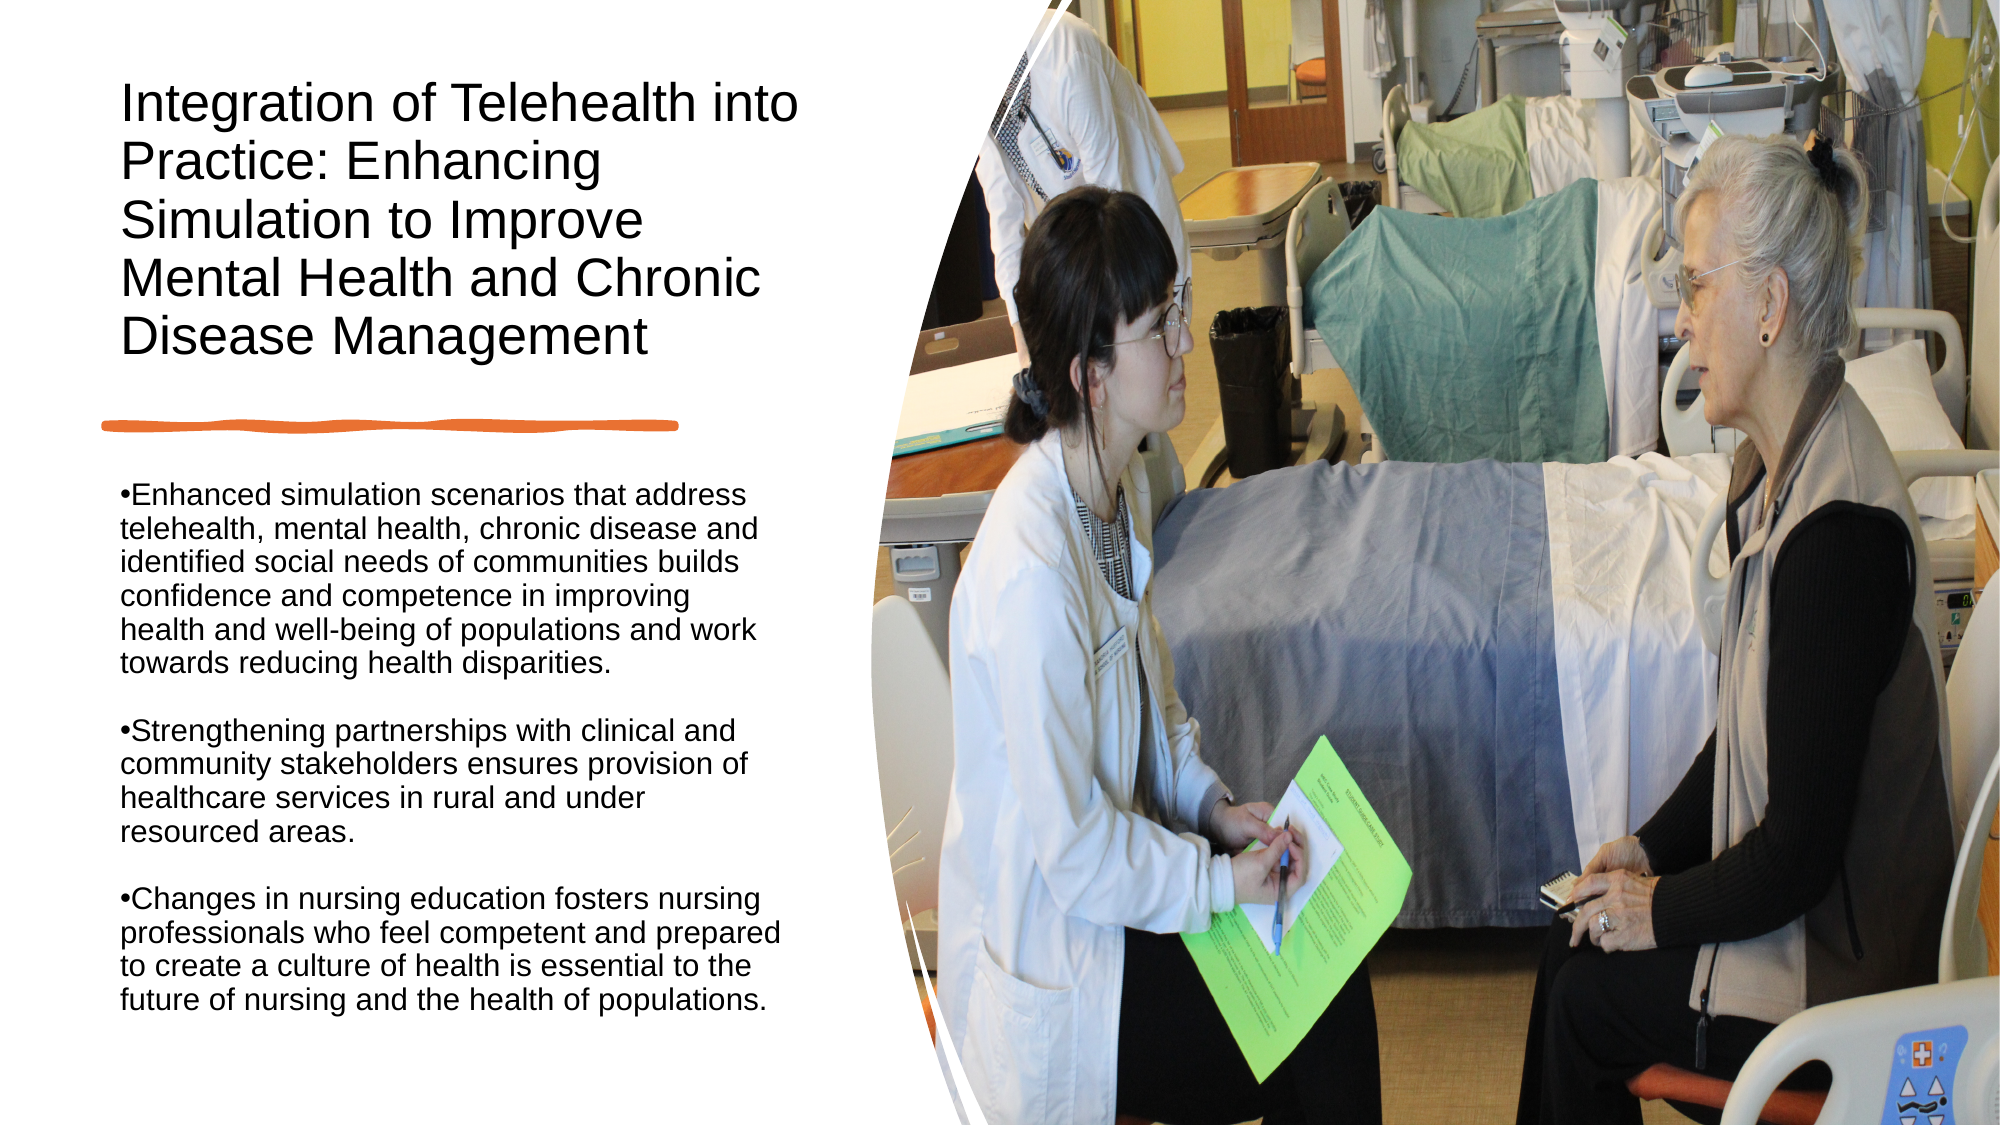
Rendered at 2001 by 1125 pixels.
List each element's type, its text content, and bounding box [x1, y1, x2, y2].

text_box [103, 420, 677, 432]
text_box [0, 0, 870, 1125]
picture [870, 0, 2000, 1125]
list Enhanced simulation scenarios that address telehealth, mental health, chronic disease and identified social needs of communities builds confidence and competence in improving health and well-being of populations and work towards reducing health disparities. Strengthening partnerships with clinical and community stakeholders ensures provision of healthcare services in rural and under resourced areas. Changes in nursing education fosters nursing professionals who feel competent and prepared to create a culture of health is essential to the future of nursing and the health of populations. [105, 471, 802, 1107]
title Integration of Telehealth into Practice: Enhancing Simulation to Improve Mental Health and Chronic Disease Management [105, 53, 822, 375]
